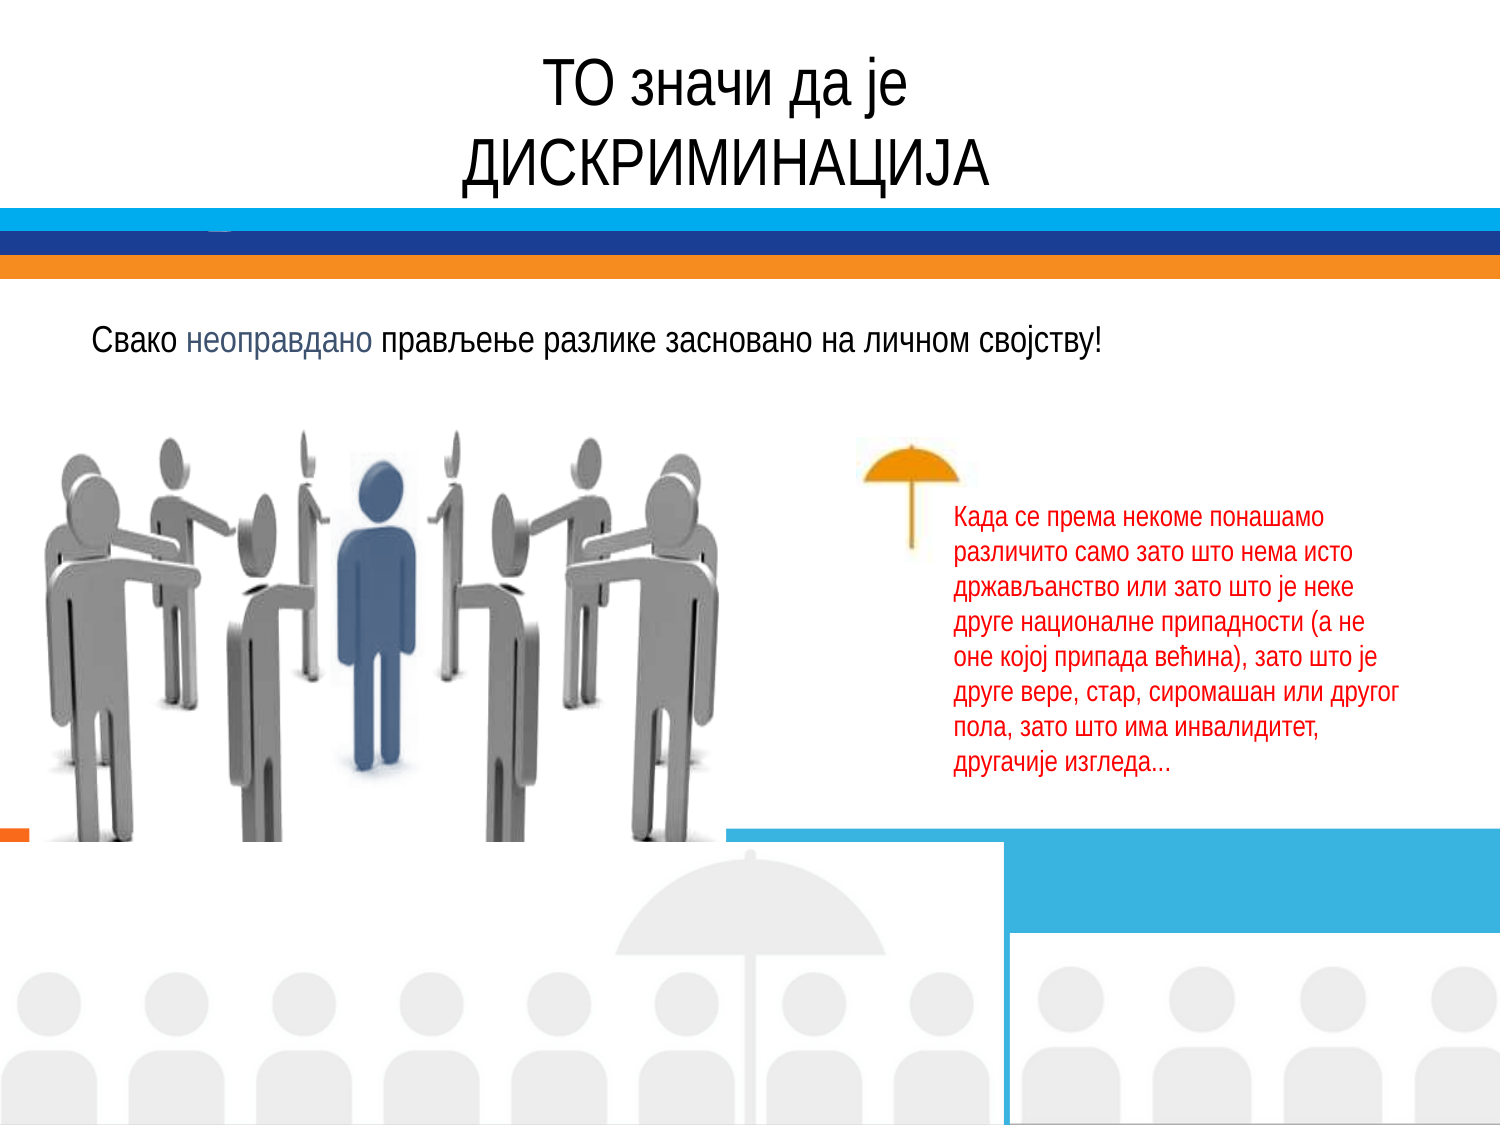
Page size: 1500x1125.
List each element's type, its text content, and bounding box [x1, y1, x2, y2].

text_box ТО значи да је ДИСКРИМИНАЦИЈА [324, 31, 1128, 206]
text_box Свако неоправдано прављење разлике засновано на личном својству! [76, 307, 1424, 368]
text_box Када се према некоме понашамо различито само зато што нема исто држављанство или зато што је неке друге националне припадности (а не оне којој припада већина), зато што је друге вере, стар, сиромашан или другог пола, зато што има инвалидитет, другачије изгледа... [938, 489, 1424, 785]
picture [0, 232, 1500, 280]
picture [1009, 932, 1500, 1125]
picture [855, 437, 979, 570]
picture [0, 402, 1005, 1125]
